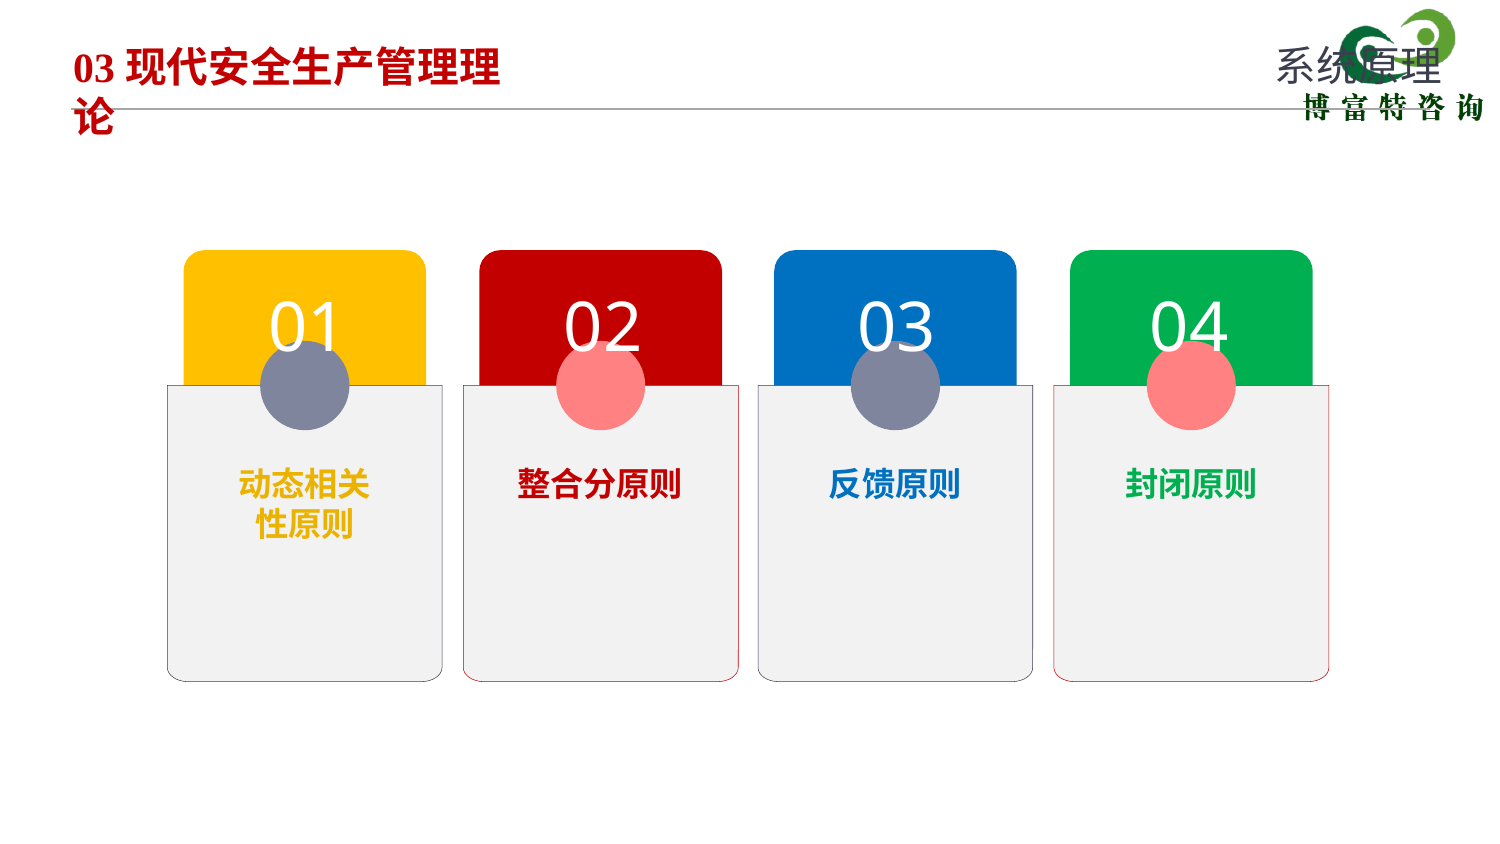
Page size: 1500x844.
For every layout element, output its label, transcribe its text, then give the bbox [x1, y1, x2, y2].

text_box 03现代安全生产管理理论 [58, 33, 557, 149]
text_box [757, 250, 1033, 682]
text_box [1053, 250, 1330, 682]
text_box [167, 250, 443, 682]
picture [1281, 8, 1500, 125]
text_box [463, 250, 739, 682]
text_box 系统原理 [1260, 32, 1457, 97]
